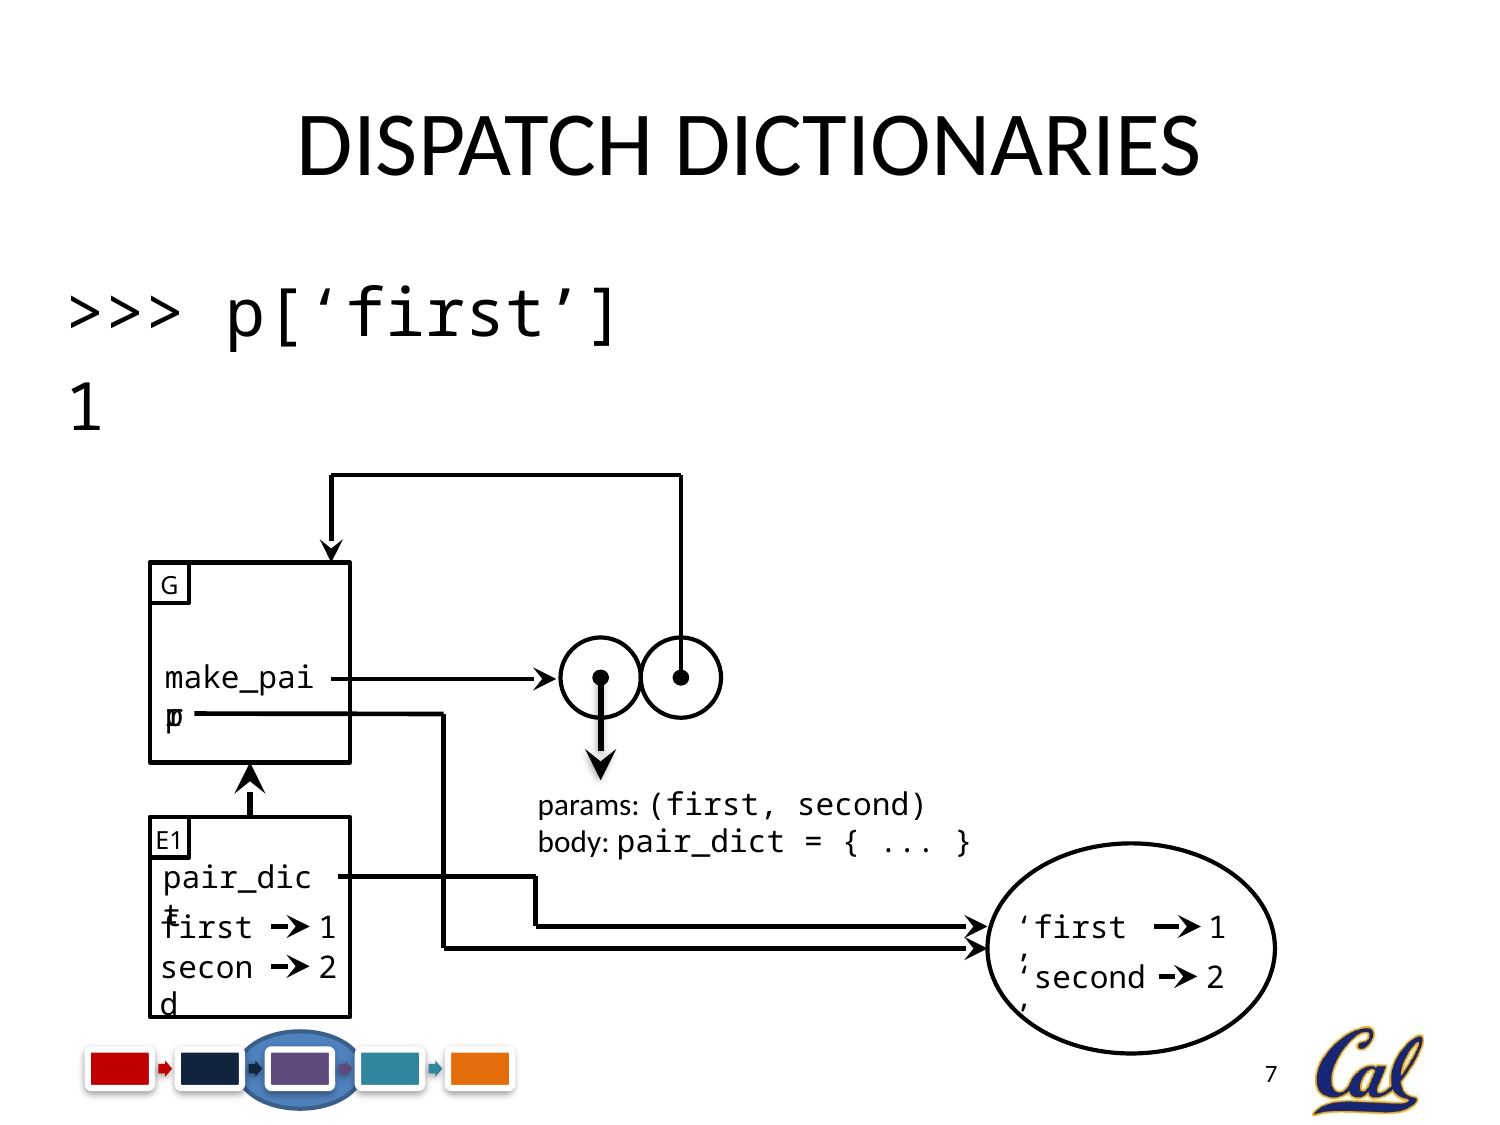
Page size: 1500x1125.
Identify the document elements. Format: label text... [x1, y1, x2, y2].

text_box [194, 713, 988, 849]
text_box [330, 474, 976, 712]
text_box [144, 932, 187, 939]
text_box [999, 899, 1251, 992]
list >>> p[‘first’] 1 [50, 262, 1450, 1005]
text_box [144, 562, 325, 760]
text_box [194, 934, 988, 949]
text_box [985, 932, 993, 983]
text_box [147, 849, 988, 927]
picture [1312, 1026, 1424, 1116]
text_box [999, 949, 1238, 1004]
text_box [1002, 841, 1278, 1056]
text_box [139, 762, 189, 904]
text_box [139, 995, 351, 1018]
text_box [144, 939, 351, 993]
title Dispatch Dictionaries [75, 45, 1425, 233]
